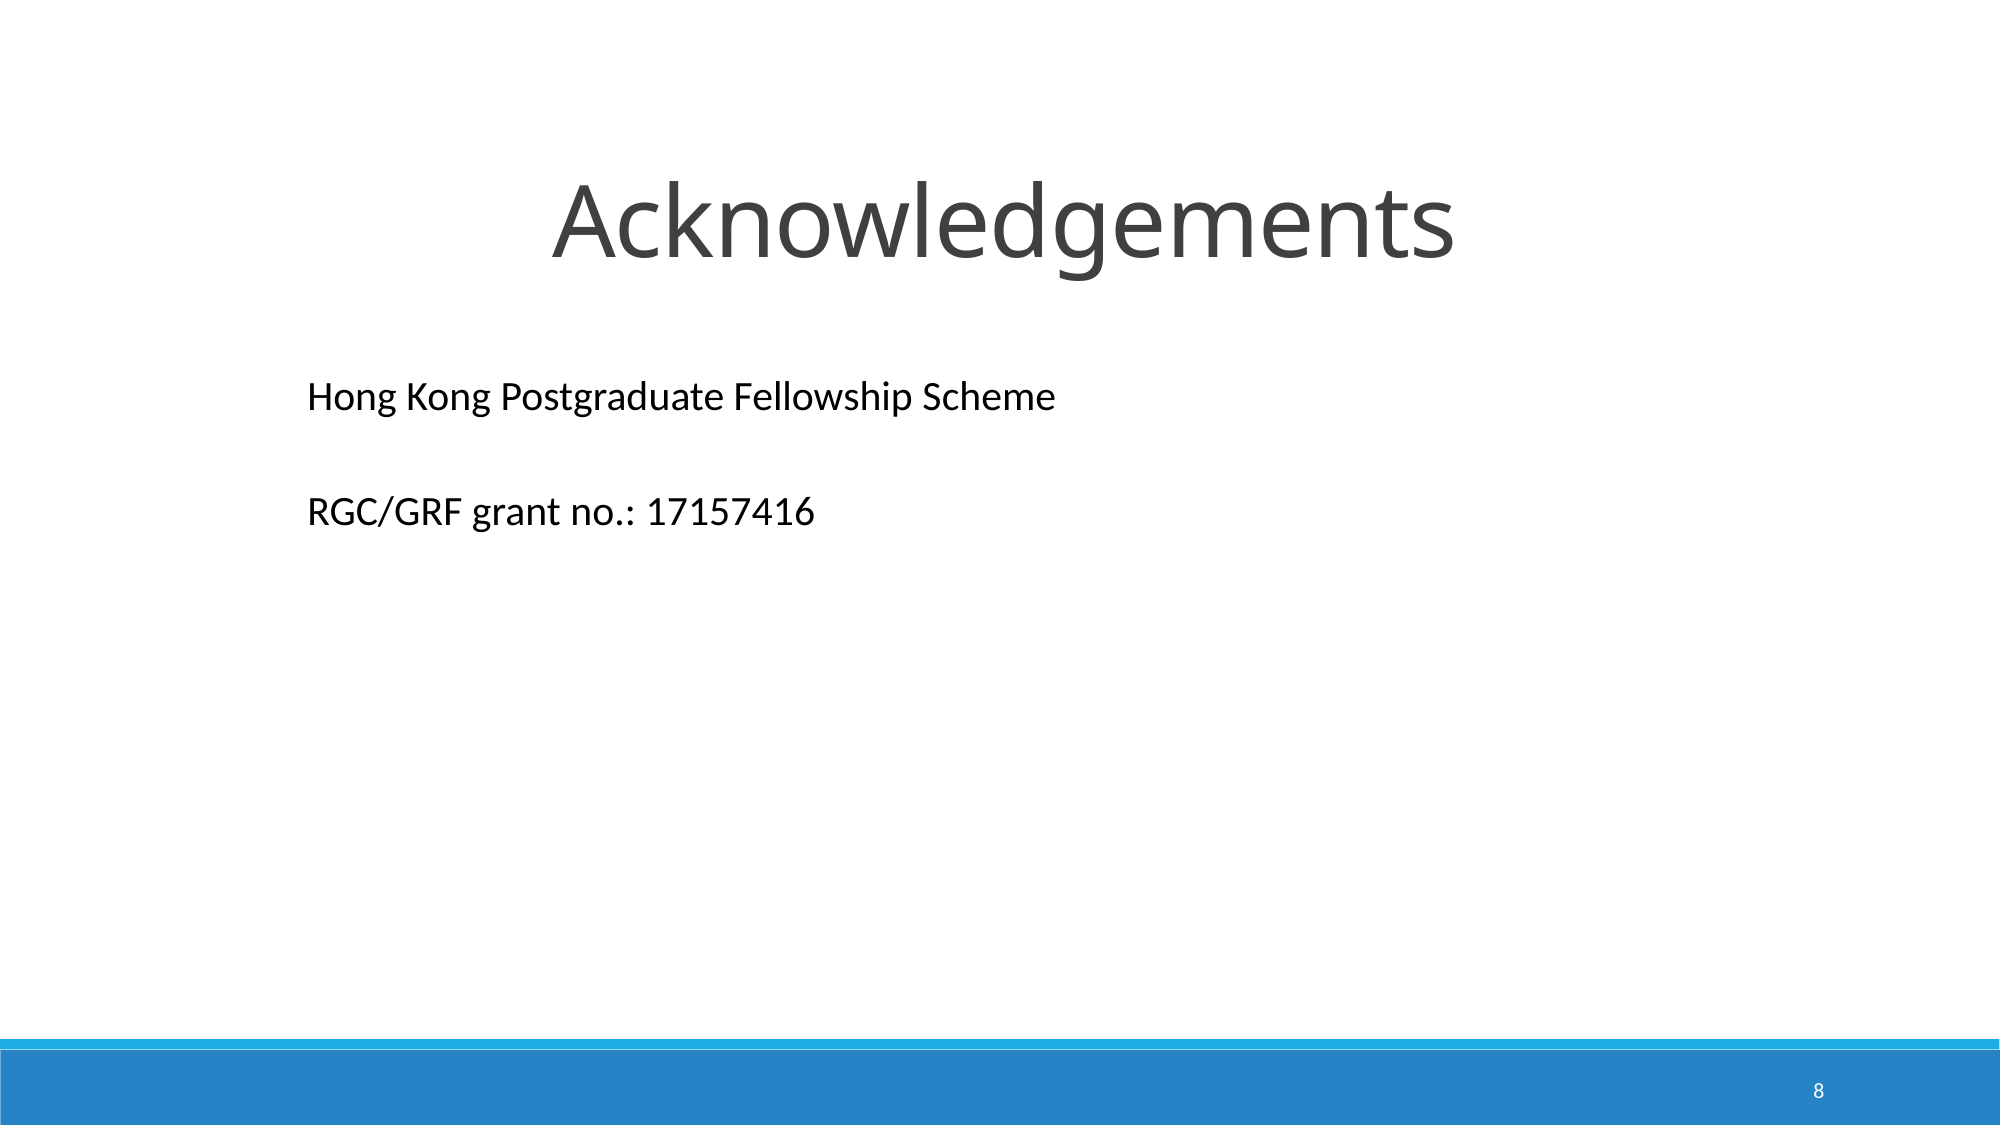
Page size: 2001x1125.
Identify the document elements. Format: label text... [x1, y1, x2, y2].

text_box Hong Kong Postgraduate Fellowship Scheme RGC/GRF grant no.: 17157416 [307, 304, 1774, 964]
slide_number 8 [1624, 1059, 1840, 1120]
text_box Acknowledgements [179, 46, 1830, 285]
